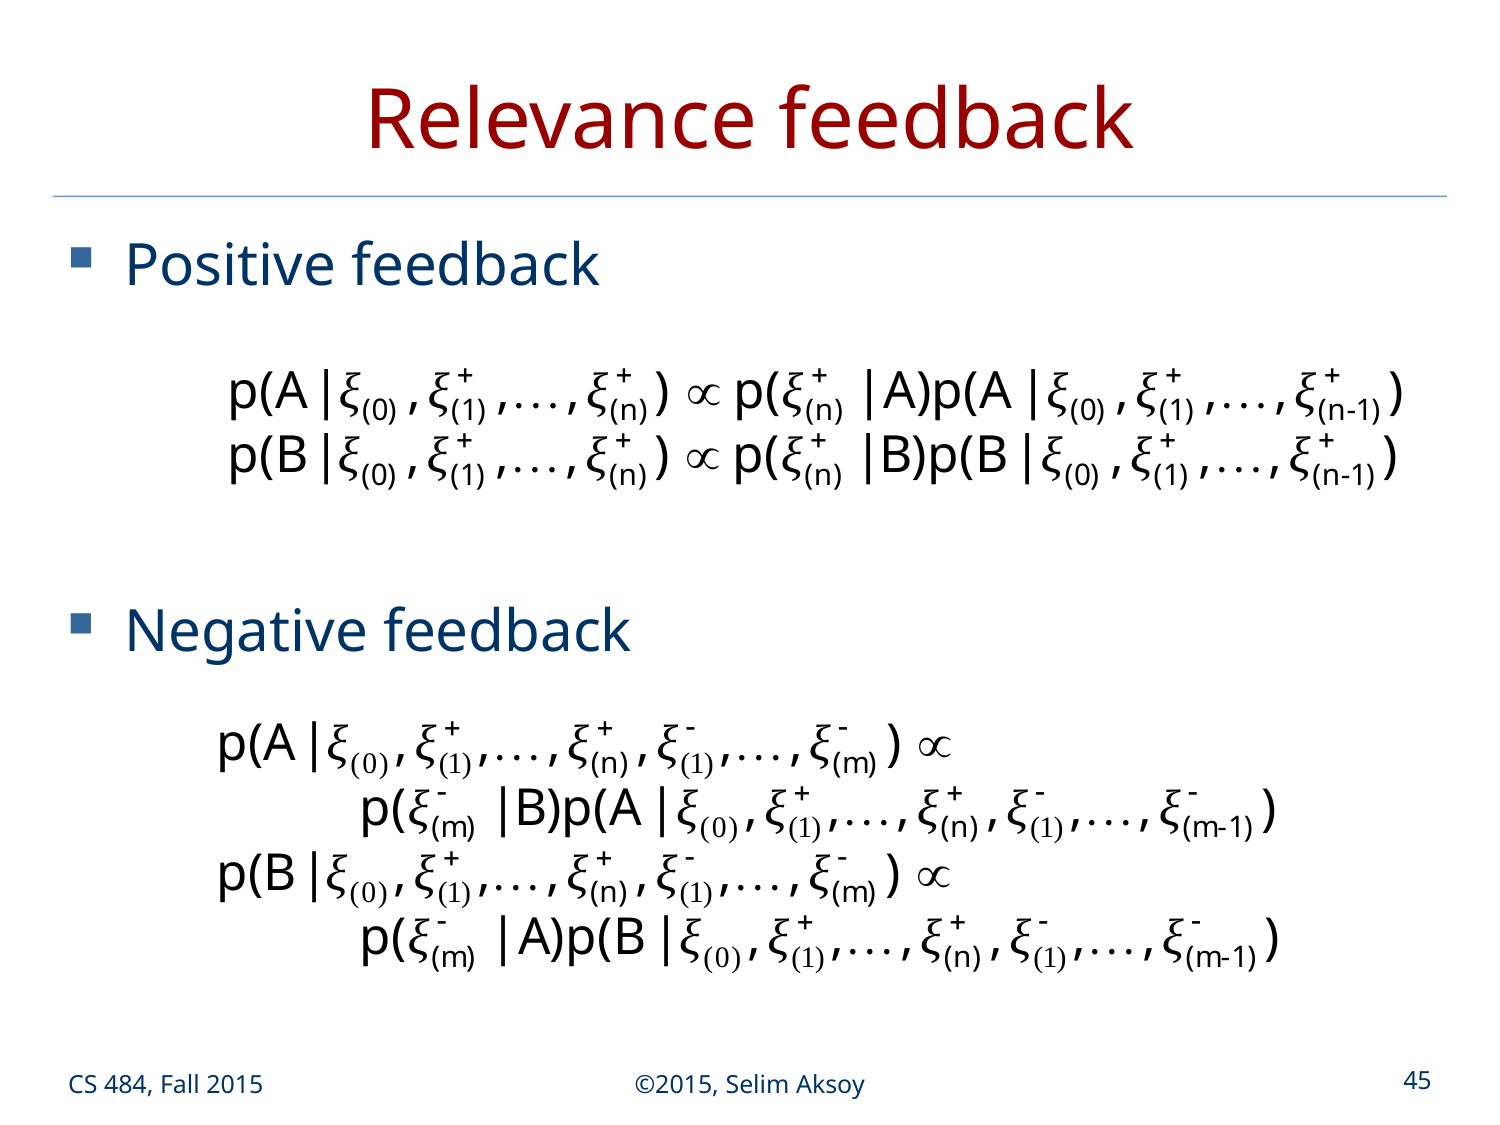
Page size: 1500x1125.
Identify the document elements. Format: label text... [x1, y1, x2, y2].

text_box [222, 349, 1418, 504]
slide_number 45 [1134, 1052, 1448, 1107]
slide_number CS 484, Fall 2015 [52, 1052, 366, 1107]
text_box Negative feedback [53, 586, 1447, 705]
title Relevance feedback [53, 31, 1447, 173]
list Positive feedback [53, 220, 1447, 315]
footer ©2015, Selim Aksoy [511, 1052, 988, 1107]
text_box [210, 703, 1292, 985]
